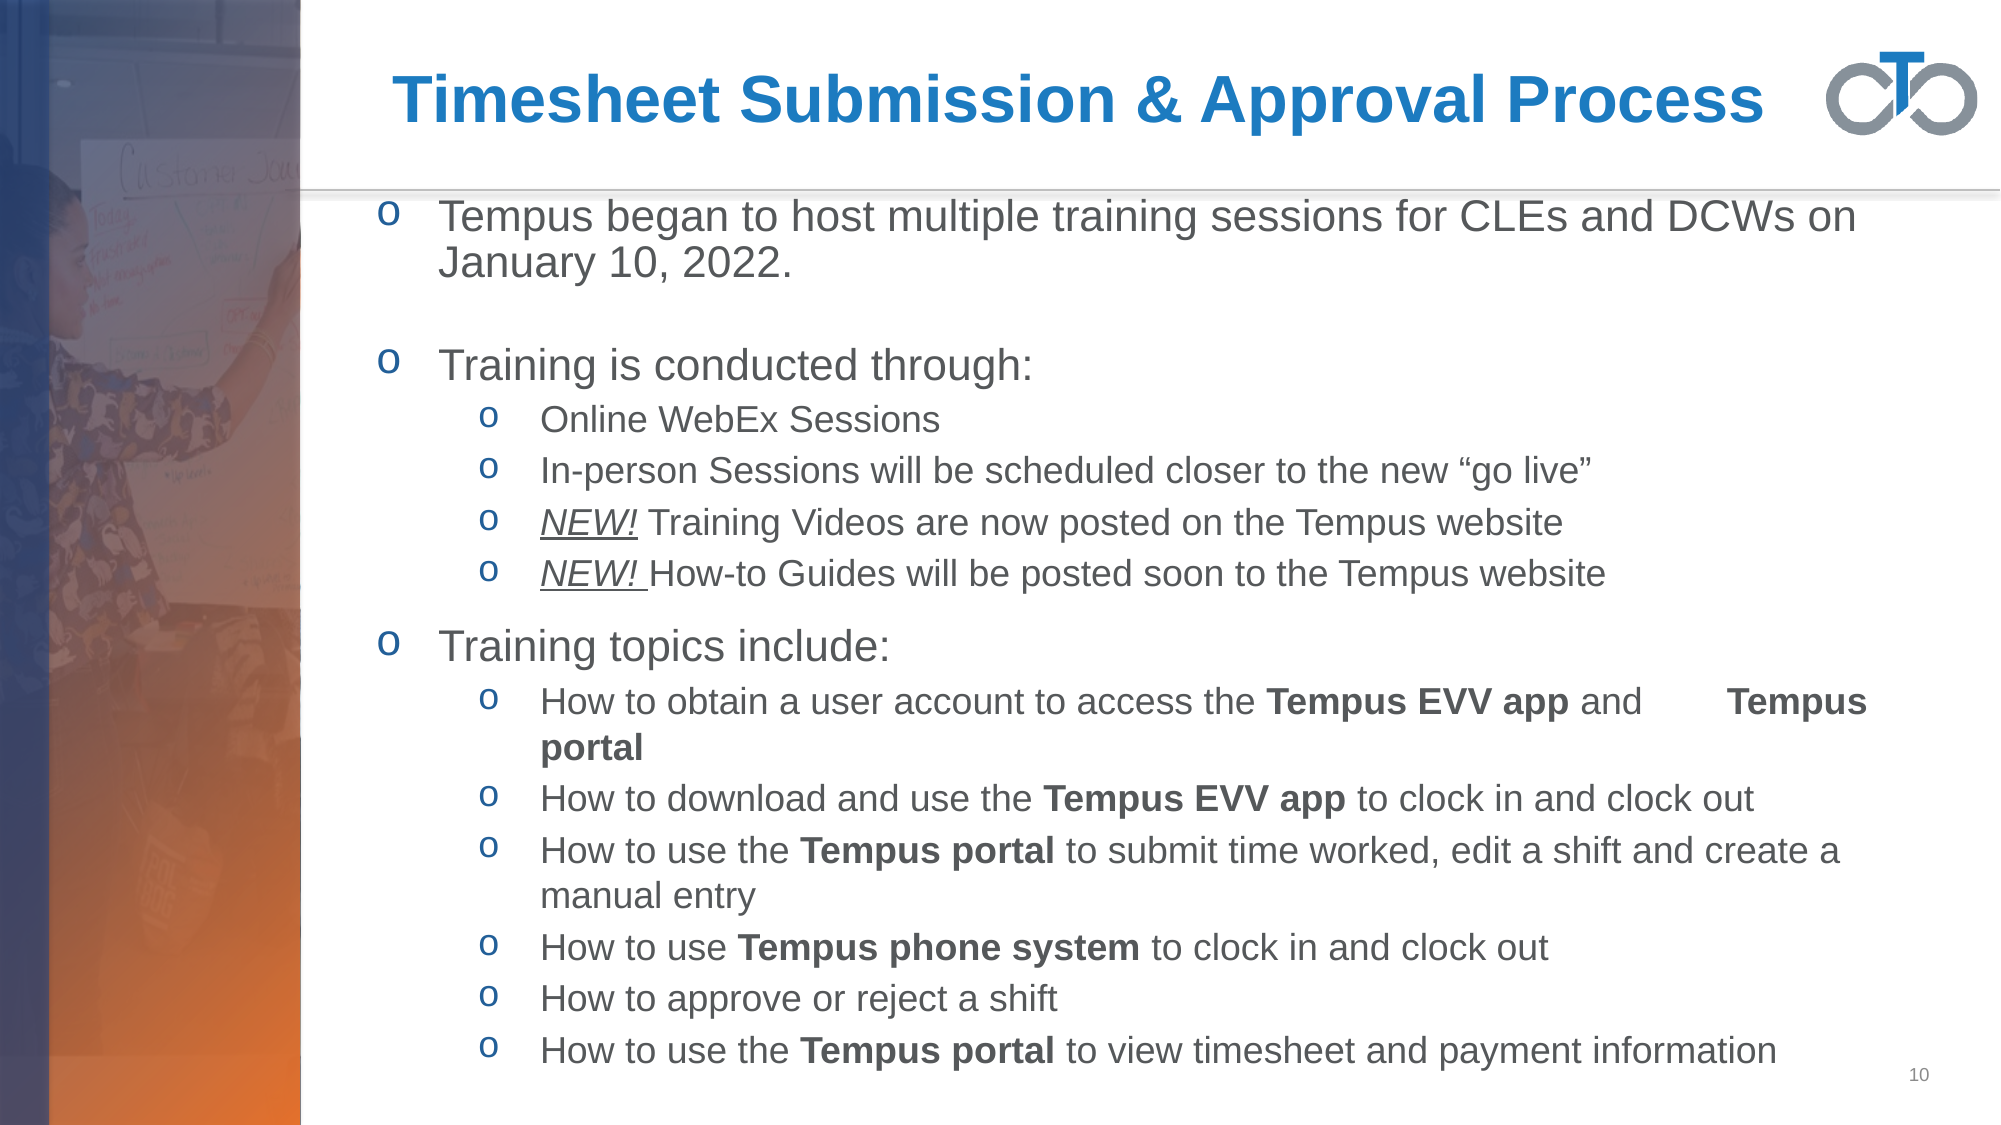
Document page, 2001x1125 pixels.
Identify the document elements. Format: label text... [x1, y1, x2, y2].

slide_number 10 [1851, 1044, 1945, 1104]
picture [1826, 43, 1984, 140]
list Tempus began to host multiple training sessions for CLEs and DCWs on January 10, 2022. Training is conducted through: Online WebEx Sessions In-person Sessions will be scheduled closer to the new “go live” NEW! Training Videos are now posted on the Tempus website NEW! How-to Guides will be posted soon to the Tempus website Training topics include: How to obtain a user account to access the Tempus EVV app and Tempus portal How to download and use the Tempus EVV app to clock in and clock out How to use the Tempus portal to submit time worked, edit a shift and create a manual entry How to use Tempus phone system to clock in and clock out How to approve or reject a shift How to use the Tempus portal to view timesheet and payment information [350, 194, 1965, 1125]
title Timesheet Submission & Approval Process [392, 57, 1813, 134]
